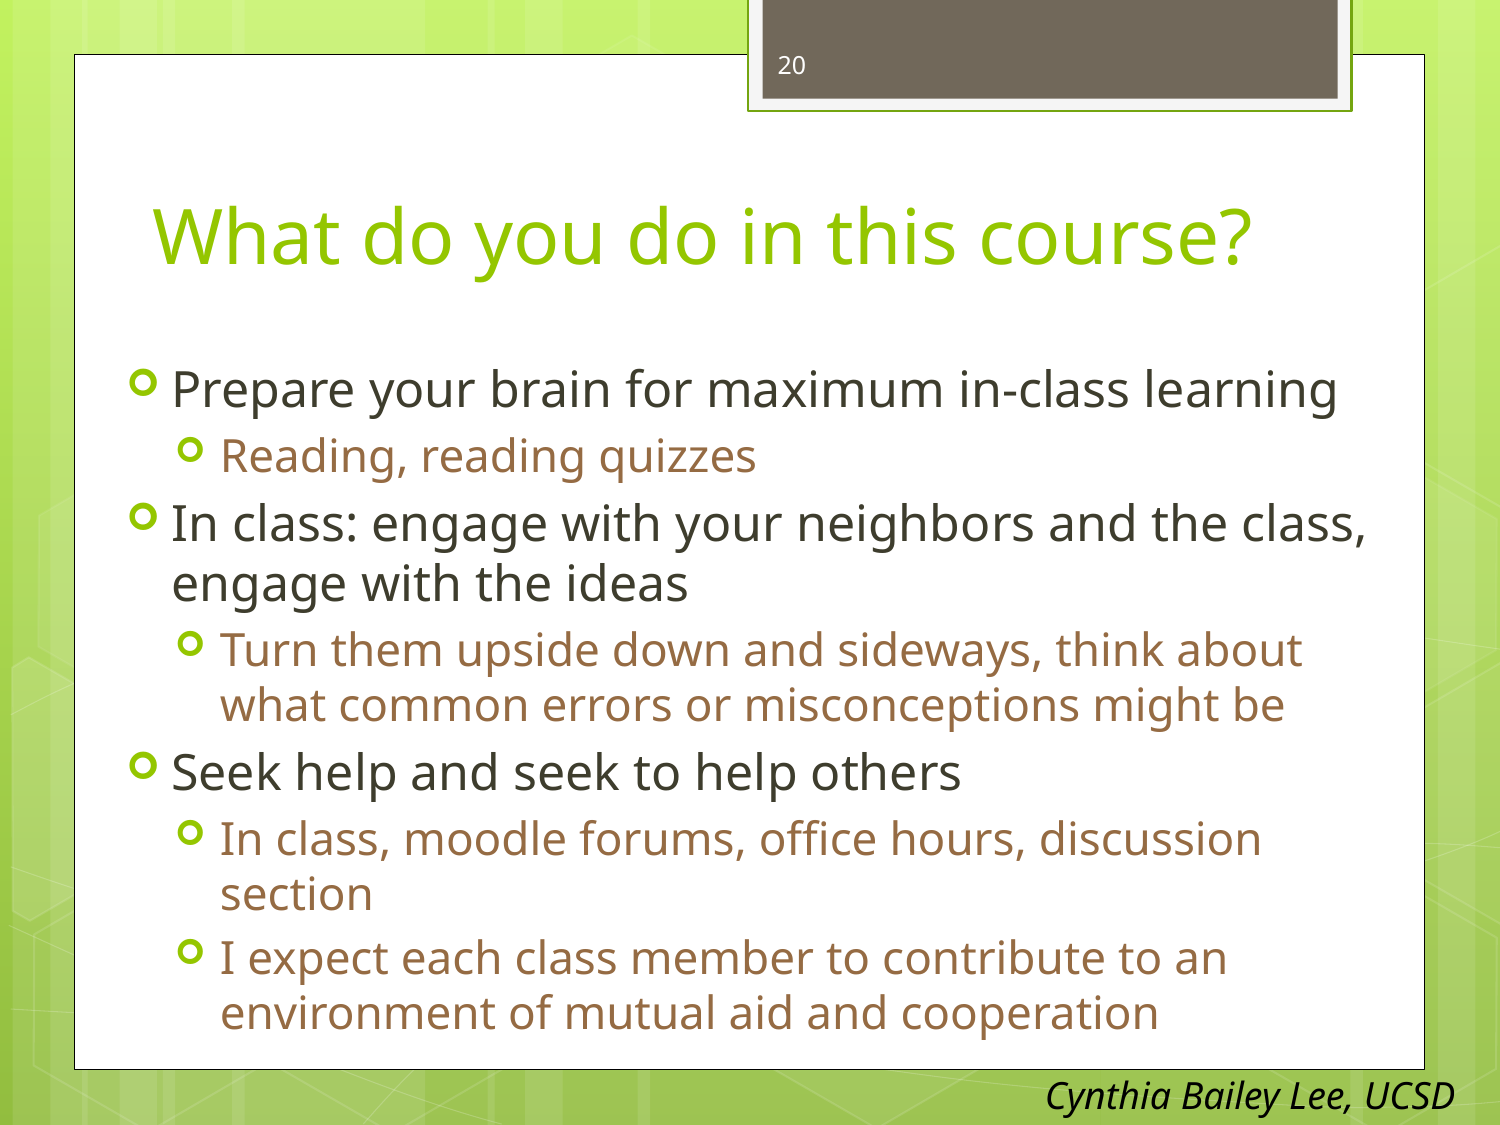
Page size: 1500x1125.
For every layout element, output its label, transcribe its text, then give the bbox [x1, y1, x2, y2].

text_box Cynthia Bailey Lee, UCSD [1030, 1064, 1471, 1124]
list Prepare your brain for maximum in-class learning Reading, reading quizzes In class: engage with your neighbors and the class, engage with the ideas Turn them upside down and sideways, think about what common errors or misconceptions might be Seek help and seek to help others In class, moodle forums, office hours, discussion section I expect each class member to contribute to an environment of mutual aid and cooperation [99, 350, 1413, 1050]
title What do you do in this course? [137, 99, 1290, 288]
slide_number 20 [762, 36, 982, 97]
